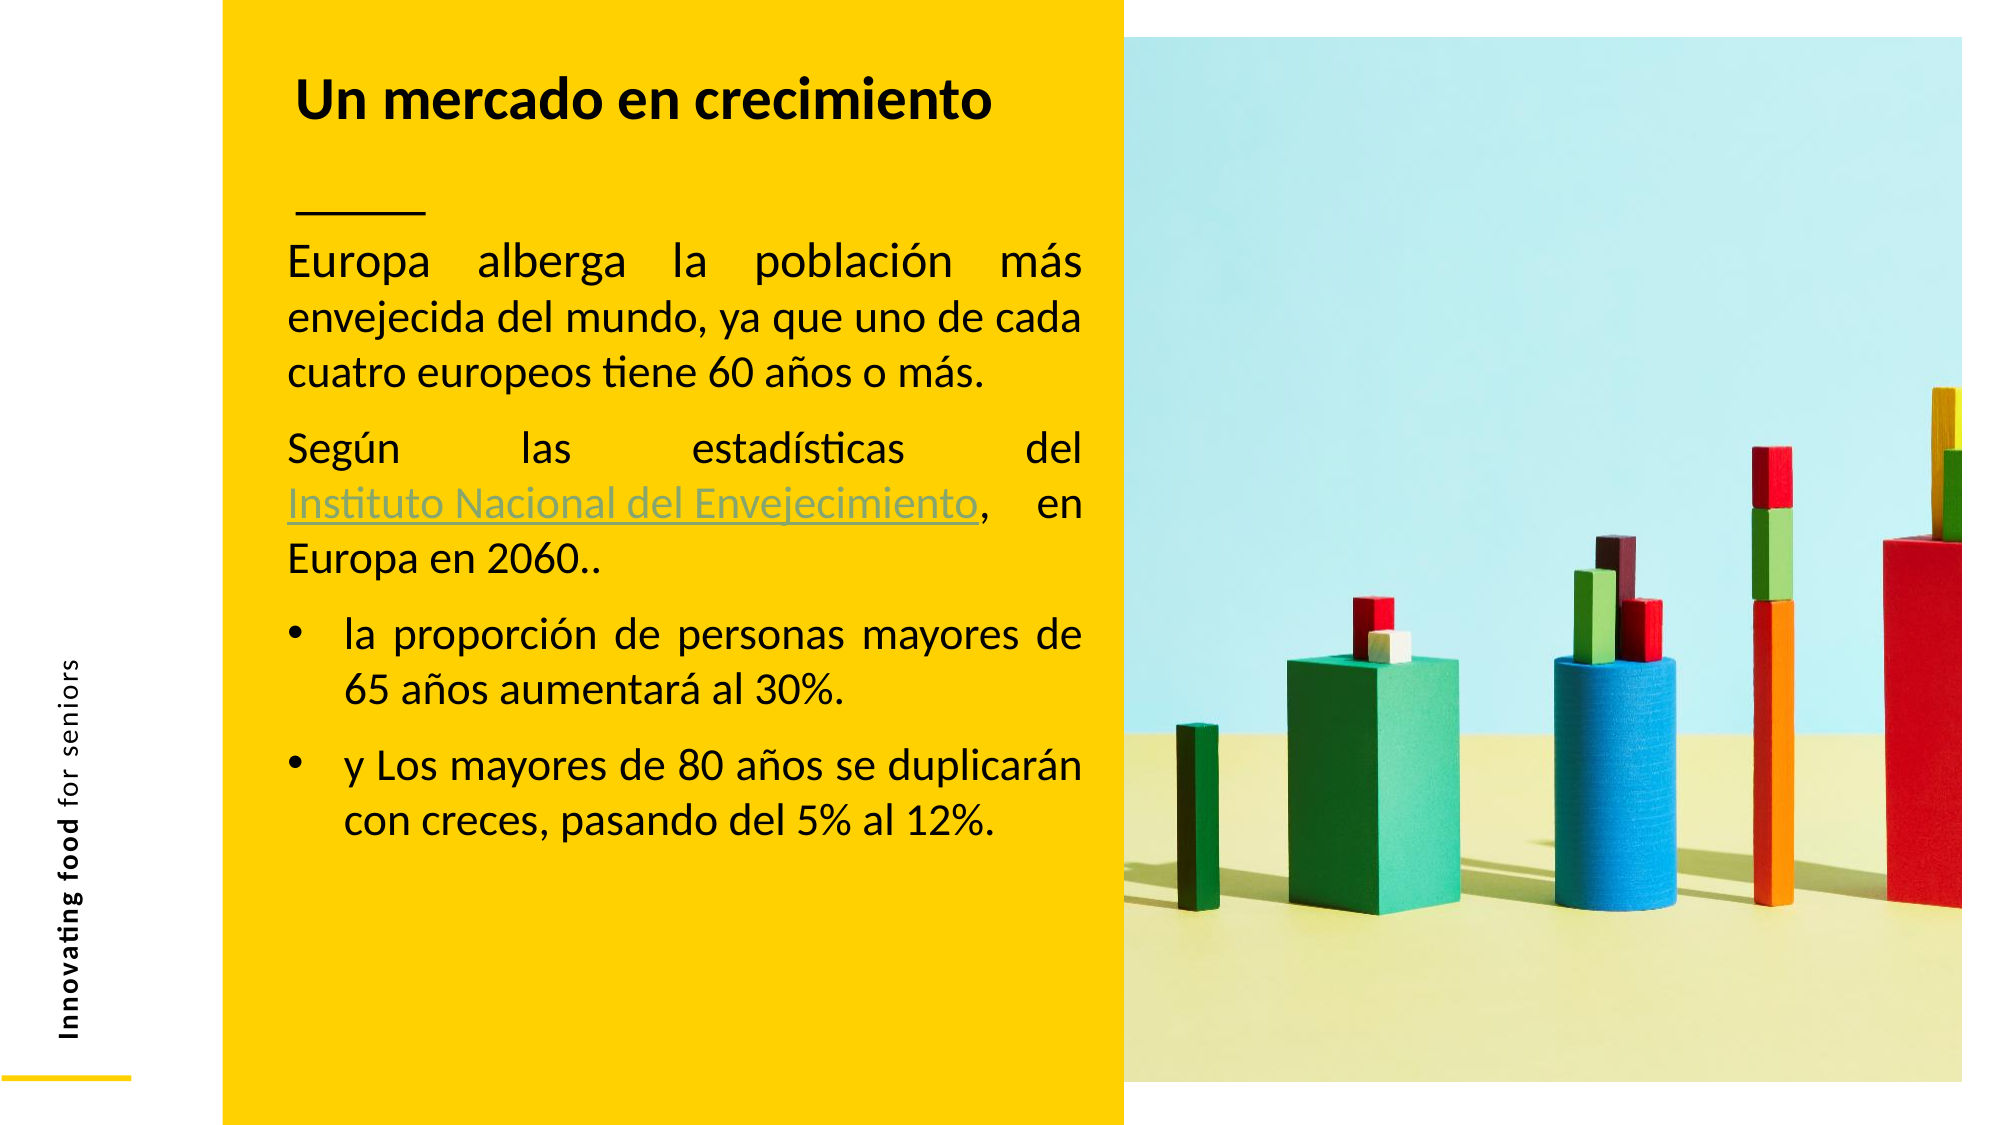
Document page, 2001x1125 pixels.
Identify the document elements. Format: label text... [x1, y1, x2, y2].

picture [1124, 37, 1962, 1082]
list Europa alberga la población más envejecida del mundo, ya que uno de cada cuatro europeos tiene 60 años o más. Según las estadísticas del Instituto Nacional del Envejecimiento, en Europa en 2060.. la proporción de personas mayores de 65 años aumentará al 30%. y Los mayores de 80 años se duplicarán con creces, pasando del 5% al 12%. [260, 219, 1099, 1109]
list Un mercado en crecimiento [280, 59, 1055, 156]
